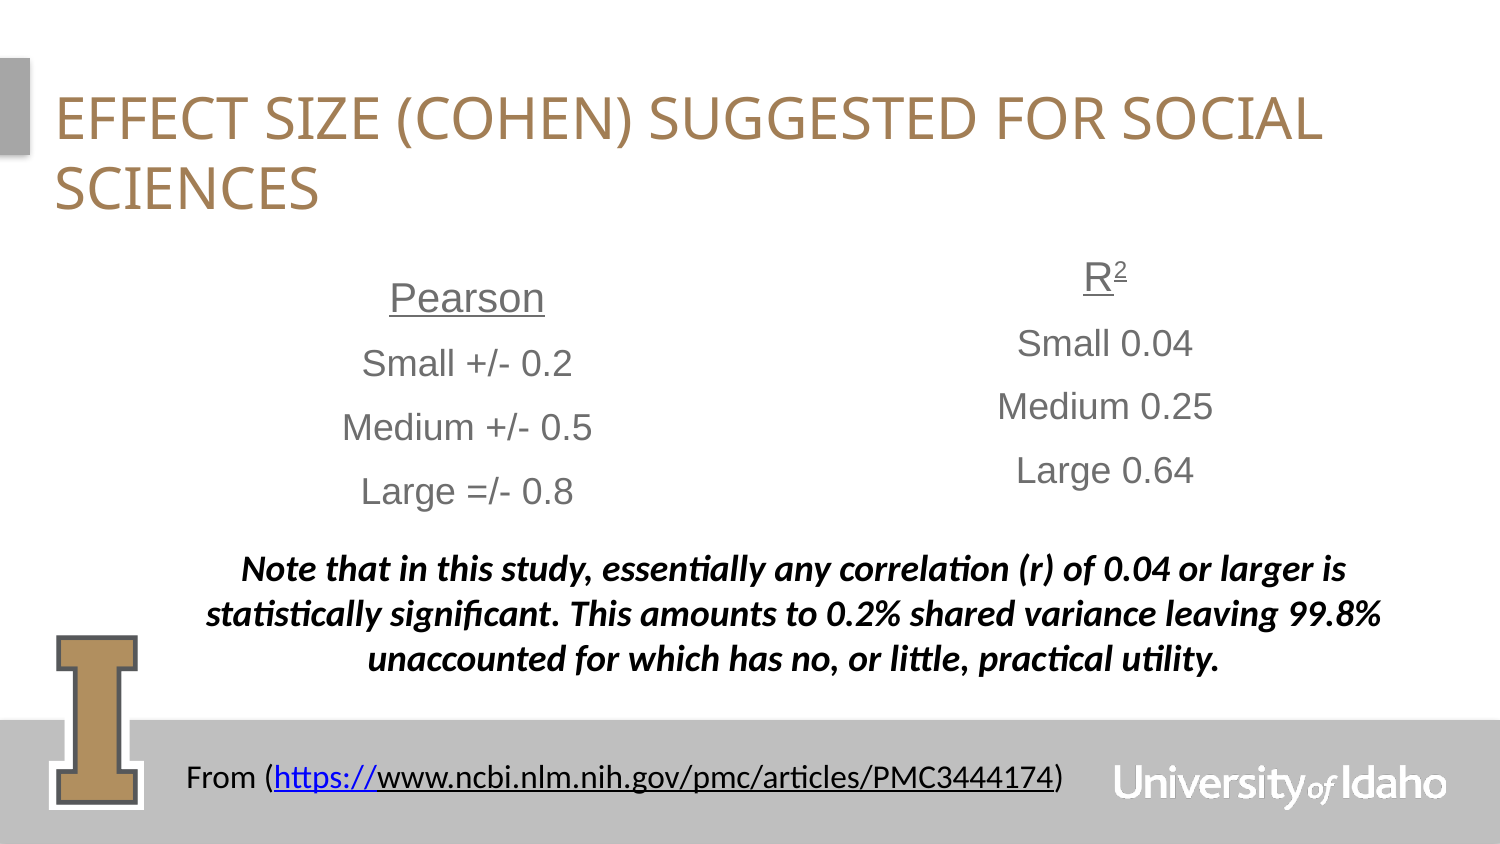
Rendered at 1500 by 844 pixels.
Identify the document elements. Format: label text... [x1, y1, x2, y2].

text_box Note that in this study, essentially any correlation (r) of 0.04 or larger is statistically significant. This amounts to 0.2% shared variance leaving 99.8% unaccounted for which has no, or little, practical utility. [171, 536, 1418, 686]
text_box From (https://www.ncbi.nlm.nih.gov/pmc/articles/PMC3444174) [171, 747, 1104, 803]
list Pearson Small +/- 0.2 Medium +/- 0.5 Large =/- 0.8 [231, 218, 704, 536]
list R2 Small 0.04 Medium 0.25 Large 0.64 [860, 218, 1350, 528]
title Effect Size (Cohen) Suggested for Social Sciences [54, 80, 1405, 219]
